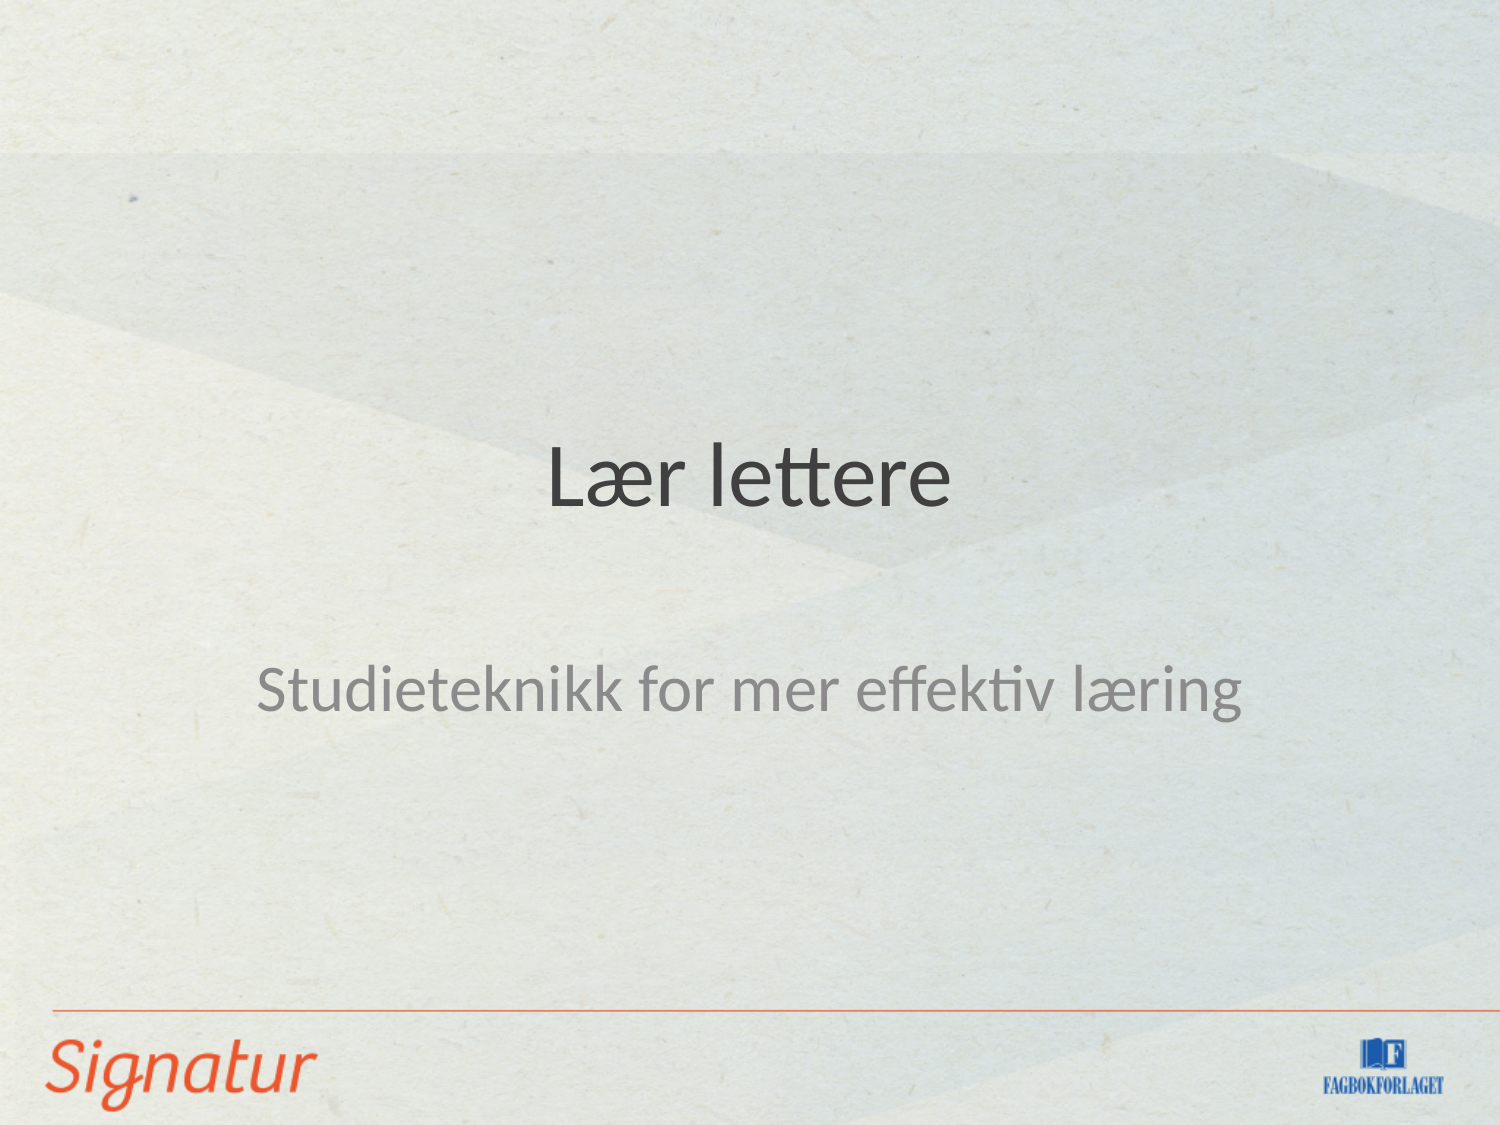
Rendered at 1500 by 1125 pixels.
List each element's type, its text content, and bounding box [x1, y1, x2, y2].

picture [0, 0, 1500, 1125]
subtitle Studieteknikk for mer effektiv læring [225, 637, 1275, 925]
title Lær lettere [112, 349, 1388, 591]
